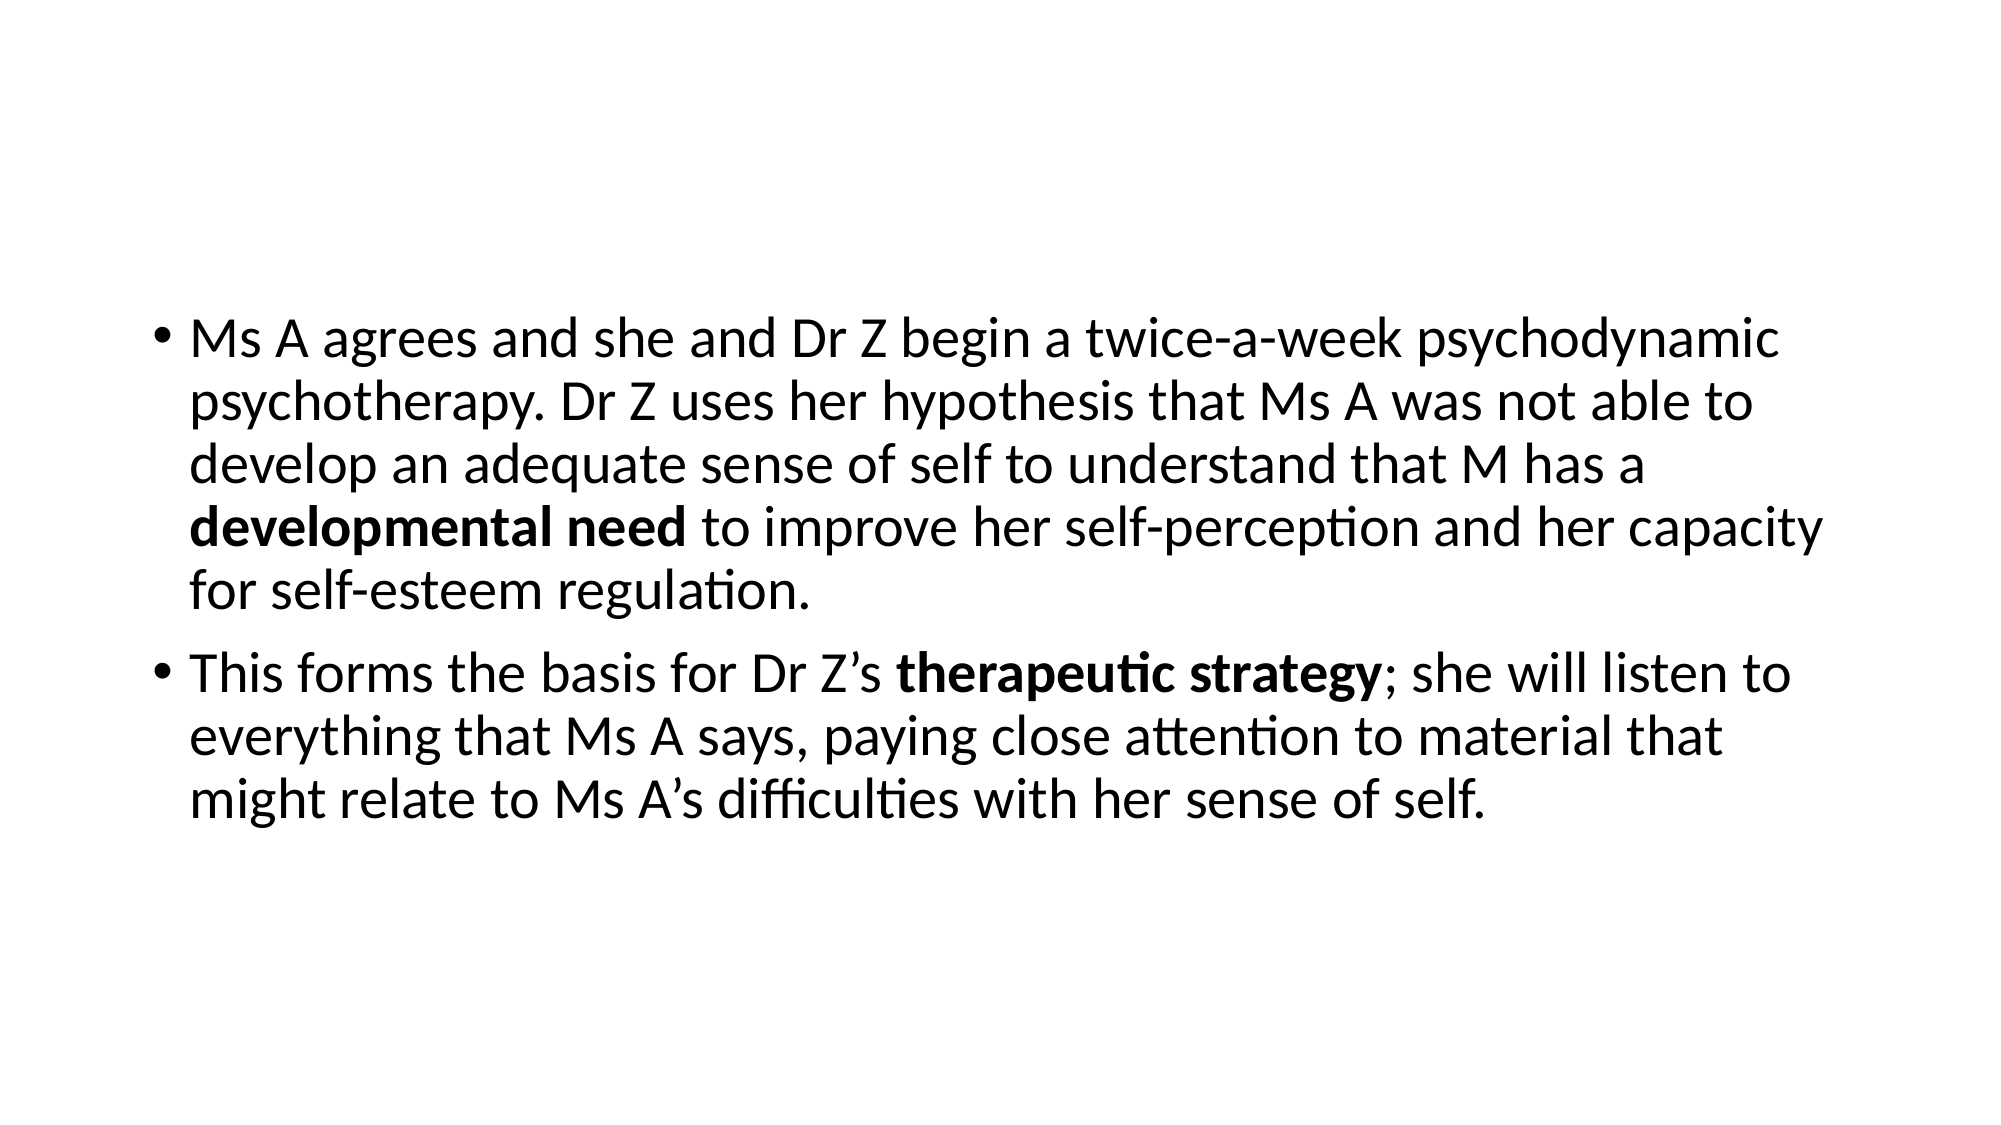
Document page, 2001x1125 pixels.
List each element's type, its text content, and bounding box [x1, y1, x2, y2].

list Ms A agrees and she and Dr Z begin a twice-a-week psychodynamic psychotherapy. Dr Z uses her hypothesis that Ms A was not able to develop an adequate sense of self to understand that M has a developmental need to improve her self-perception and her capacity for self-esteem regulation. This forms the basis for Dr Z’s therapeutic strategy; she will listen to everything that Ms A says, paying close attention to material that might relate to Ms A’s difficulties with her sense of self. [137, 299, 1863, 1014]
